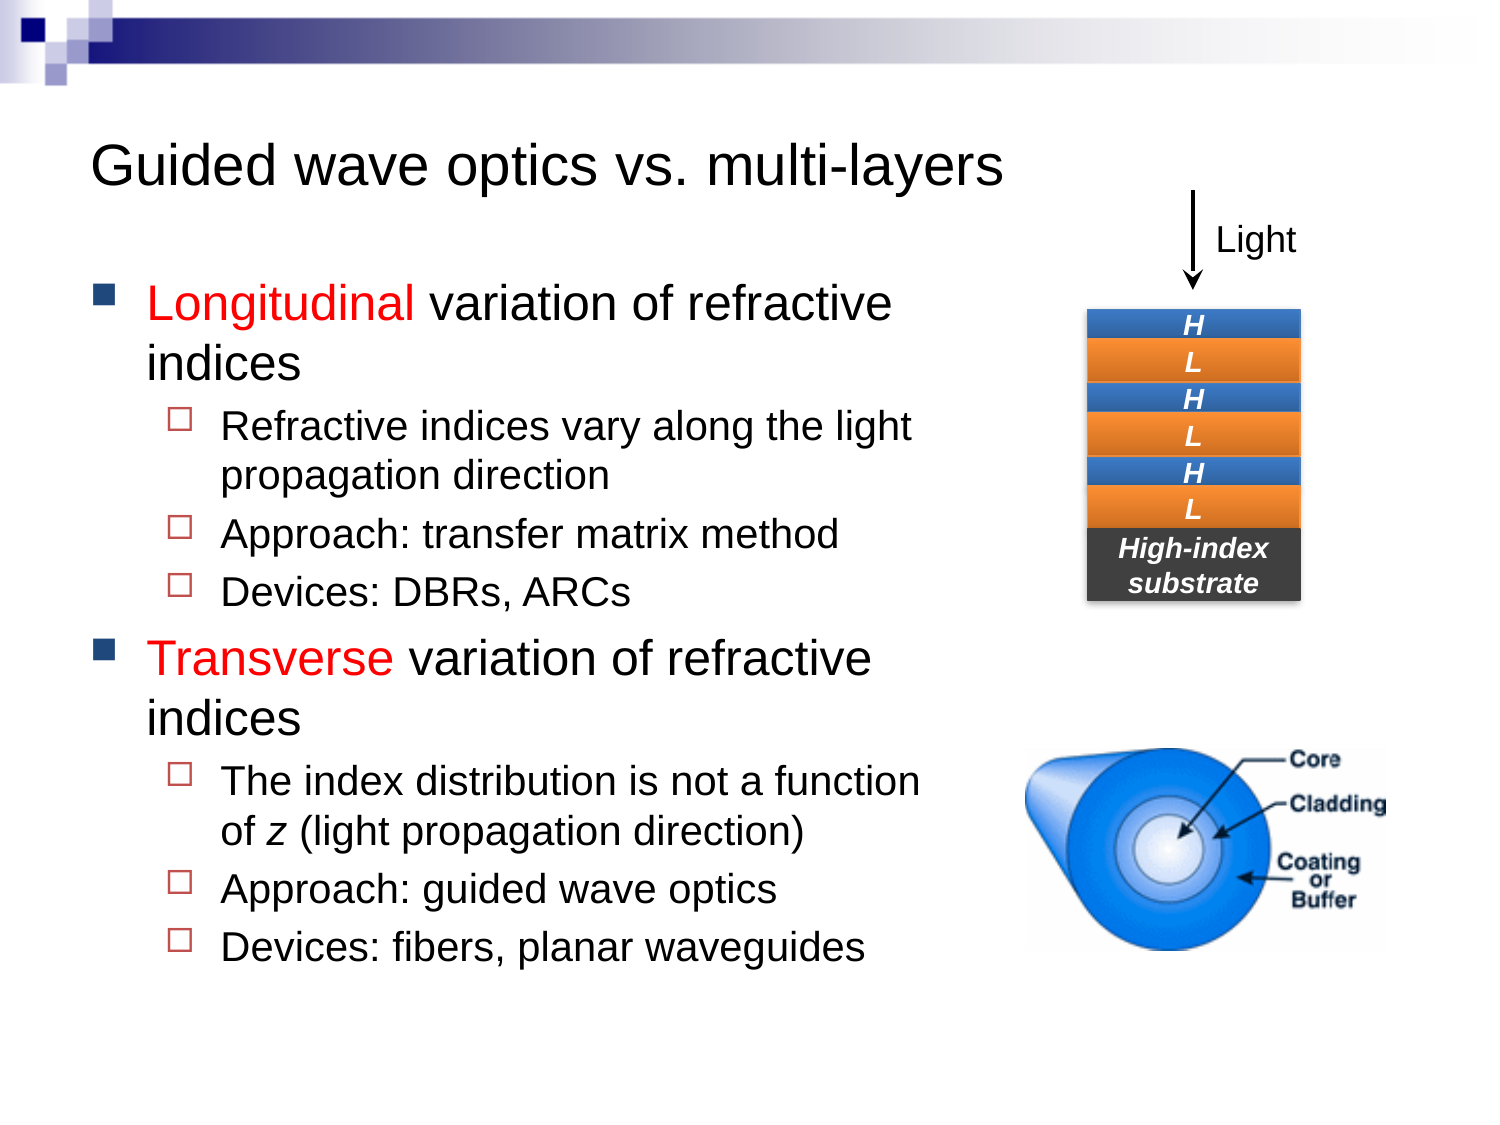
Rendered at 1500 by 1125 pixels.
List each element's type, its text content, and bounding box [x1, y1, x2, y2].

title Guided wave optics vs. multi-layers [74, 74, 1426, 251]
text_box H [1087, 457, 1301, 485]
text_box High-index substrate [1087, 528, 1301, 601]
list Longitudinal variation of refractive indices Refractive indices vary along the light propagation direction Approach: transfer matrix method Devices: DBRs, ARCs Transverse variation of refractive indices The index distribution is not a function of z (light propagation direction) Approach: guided wave optics Devices: fibers, planar waveguides [74, 262, 963, 1013]
picture [0, 0, 1500, 1125]
text_box H [1087, 383, 1301, 412]
text_box L [1087, 338, 1301, 383]
text_box H [1087, 309, 1301, 338]
text_box L [1087, 485, 1301, 528]
text_box L [1087, 412, 1301, 457]
text_box Light [1200, 207, 1312, 268]
